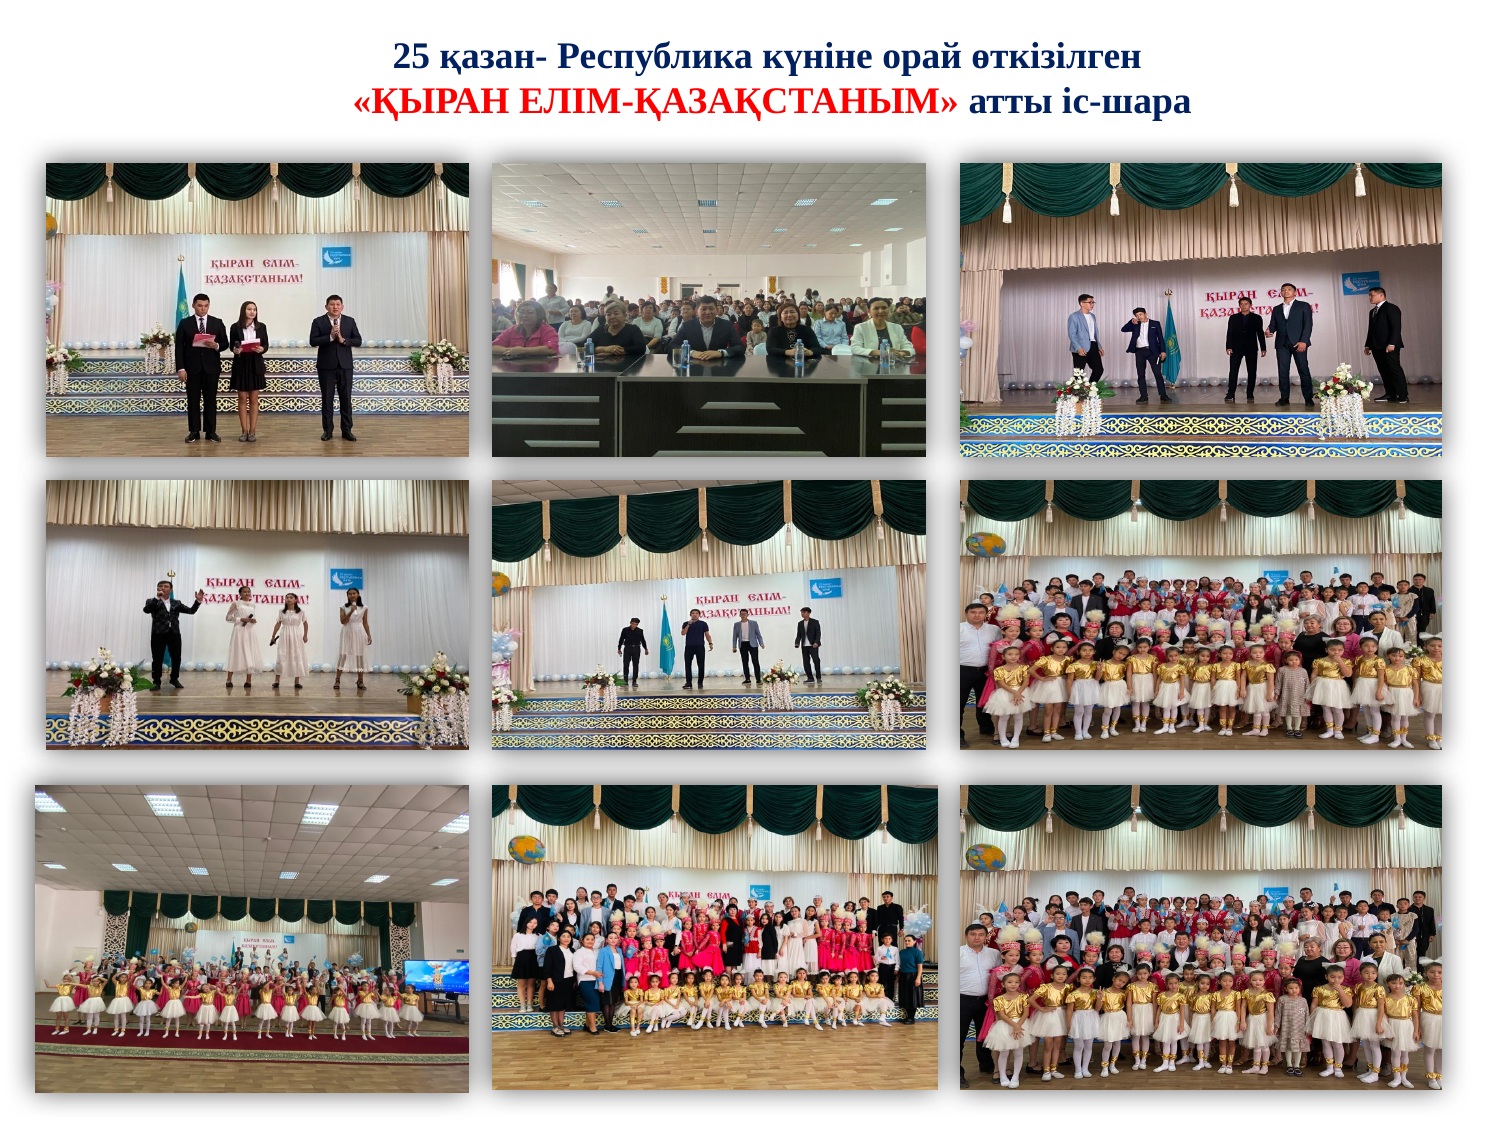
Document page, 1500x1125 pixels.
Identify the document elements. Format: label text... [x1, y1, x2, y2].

picture [491, 480, 926, 751]
picture [34, 784, 469, 1093]
picture [491, 163, 926, 458]
text_box 25 қазан- Республика күніне орай өткізілген «ҚЫРАН ЕЛІМ-ҚАЗАҚСТАНЫМ» атты іс-шара [304, 23, 1231, 129]
picture [46, 163, 469, 458]
picture [46, 480, 469, 751]
picture [960, 784, 1442, 1091]
picture [960, 163, 1442, 458]
picture [491, 784, 938, 1091]
picture [960, 480, 1442, 751]
